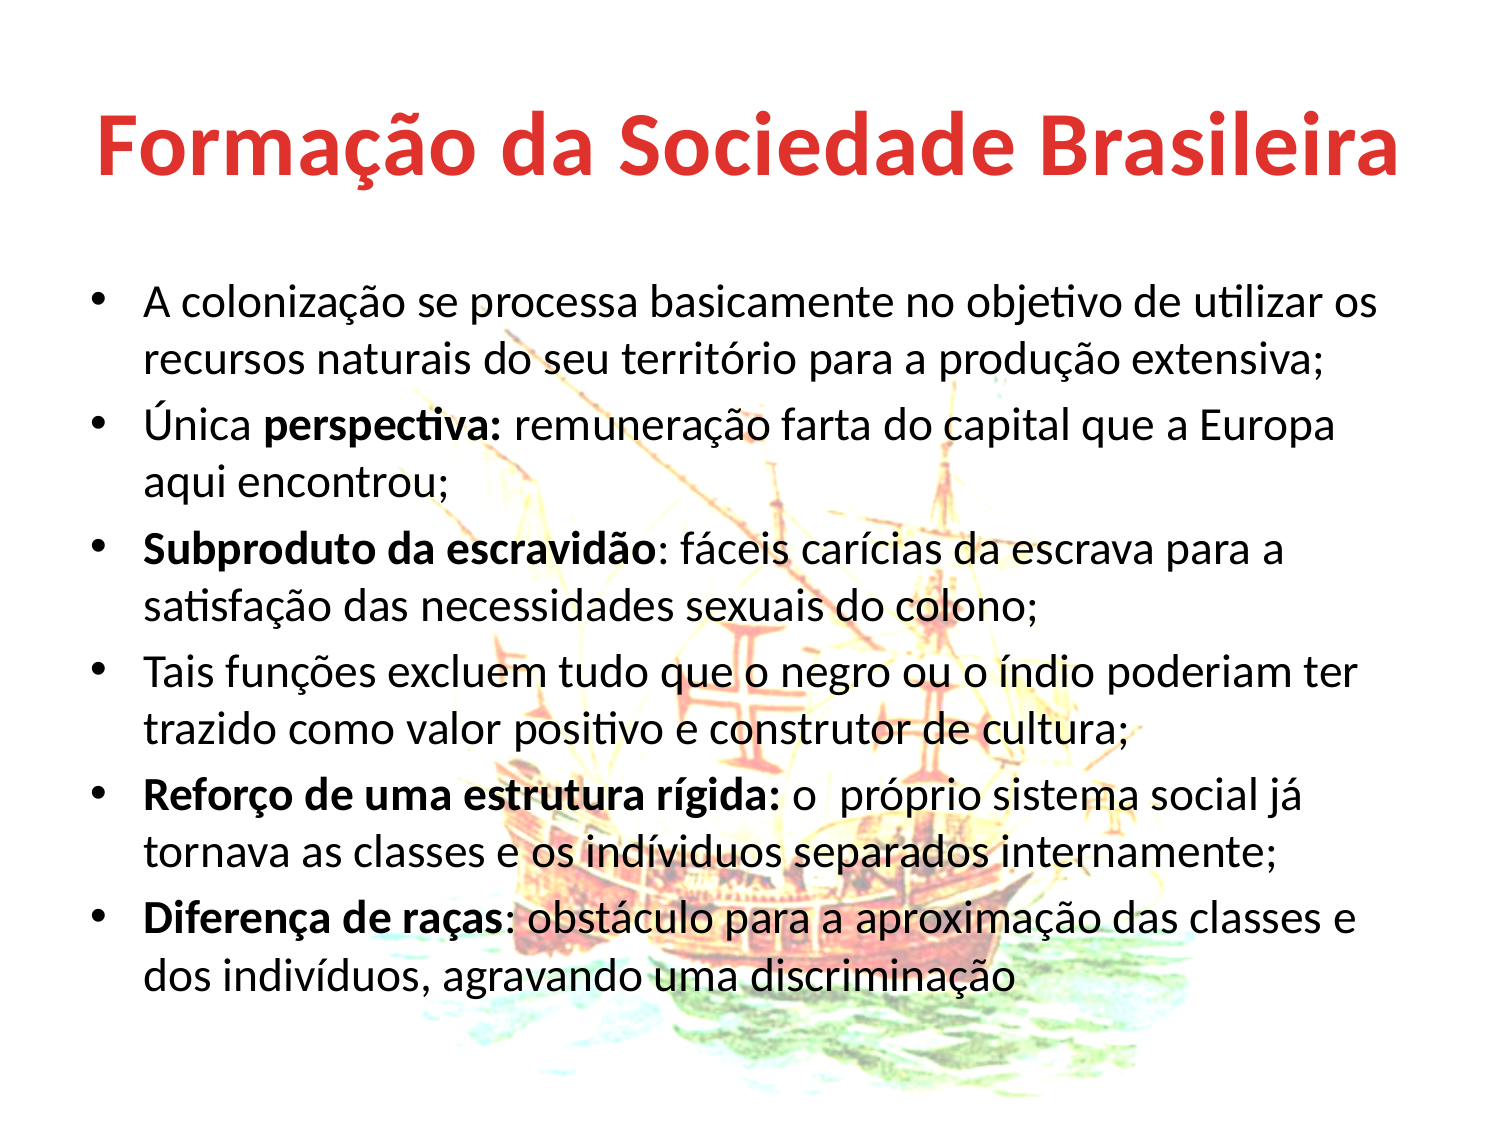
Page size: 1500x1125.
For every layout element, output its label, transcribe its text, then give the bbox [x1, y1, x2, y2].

picture [324, 229, 1235, 1125]
list A colonização se processa basicamente no objetivo de utilizar os recursos naturais do seu território para a produção extensiva; Única perspectiva: remuneração farta do capital que a Europa aqui encontrou; Subproduto da escravidão: fáceis carícias da escrava para a satisfação das necessidades sexuais do colono; Tais funções excluem tudo que o negro ou o índio poderiam ter trazido como valor positivo e construtor de cultura; Reforço de uma estrutura rígida: o próprio sistema social já tornava as classes e os indíviduos separados internamente; Diferença de raças: obstáculo para a aproximação das classes e dos indivíduos, agravando uma discriminação [75, 262, 319, 1083]
list A colonização se processa basicamente no objetivo de utilizar os recursos naturais do seu território para a produção extensiva; Única perspectiva: remuneração farta do capital que a Europa aqui encontrou; Subproduto da escravidão: fáceis carícias da escrava para a satisfação das necessidades sexuais do colono; Tais funções excluem tudo que o negro ou o índio poderiam ter trazido como valor positivo e construtor de cultura; Reforço de uma estrutura rígida: o próprio sistema social já tornava as classes e os indíviduos separados internamente; Diferença de raças: obstáculo para a aproximação das classes e dos indivíduos, agravando uma discriminação [1238, 262, 1425, 1083]
title Formação da Sociedade Brasileira [75, 45, 1425, 233]
